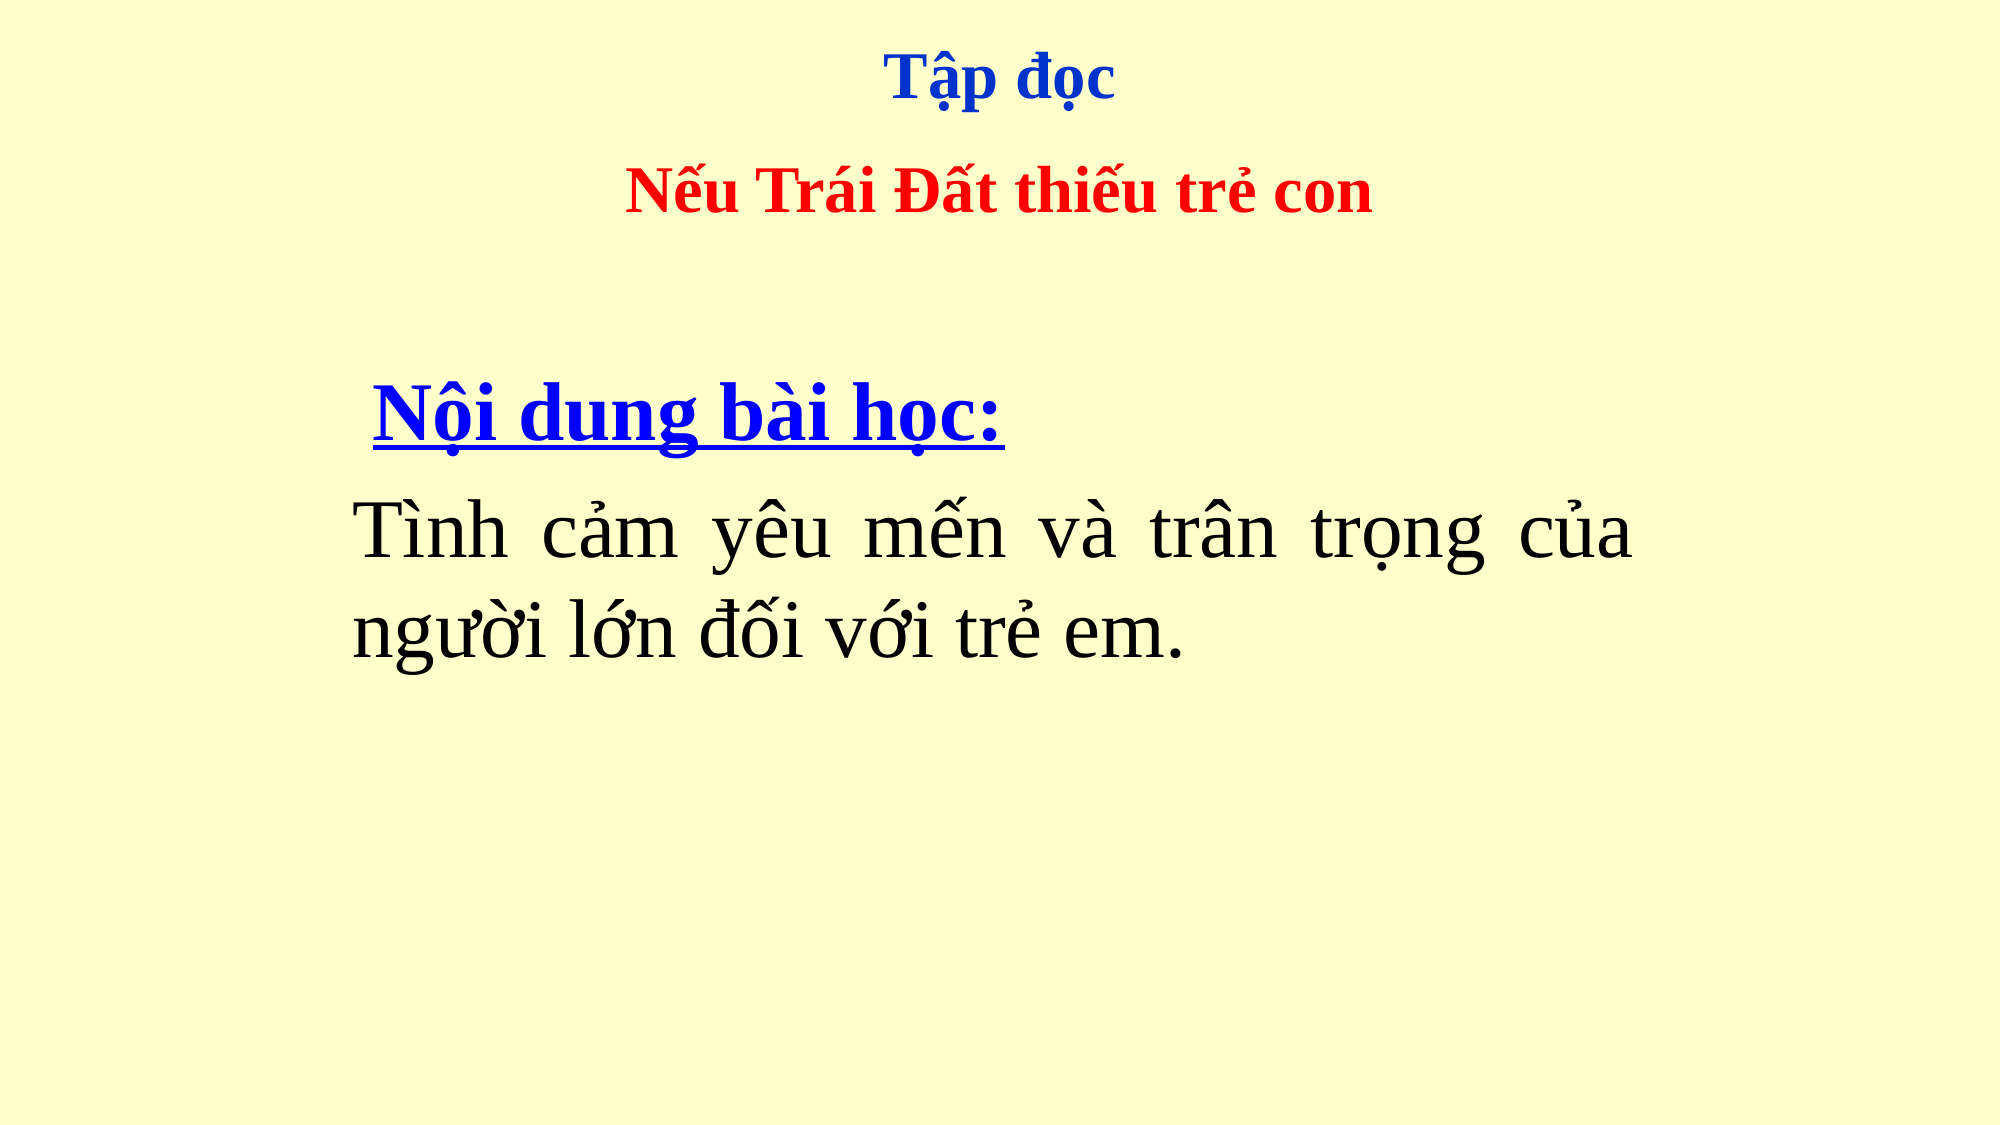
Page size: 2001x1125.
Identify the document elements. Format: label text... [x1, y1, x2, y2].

text_box Nội dung bài học: Tình cảm yêu mến và trân trọng của người lớn đối với trẻ em. [337, 350, 1650, 688]
text_box Tập đọc Nếu Trái Đất thiếu trẻ con [200, 24, 1800, 233]
